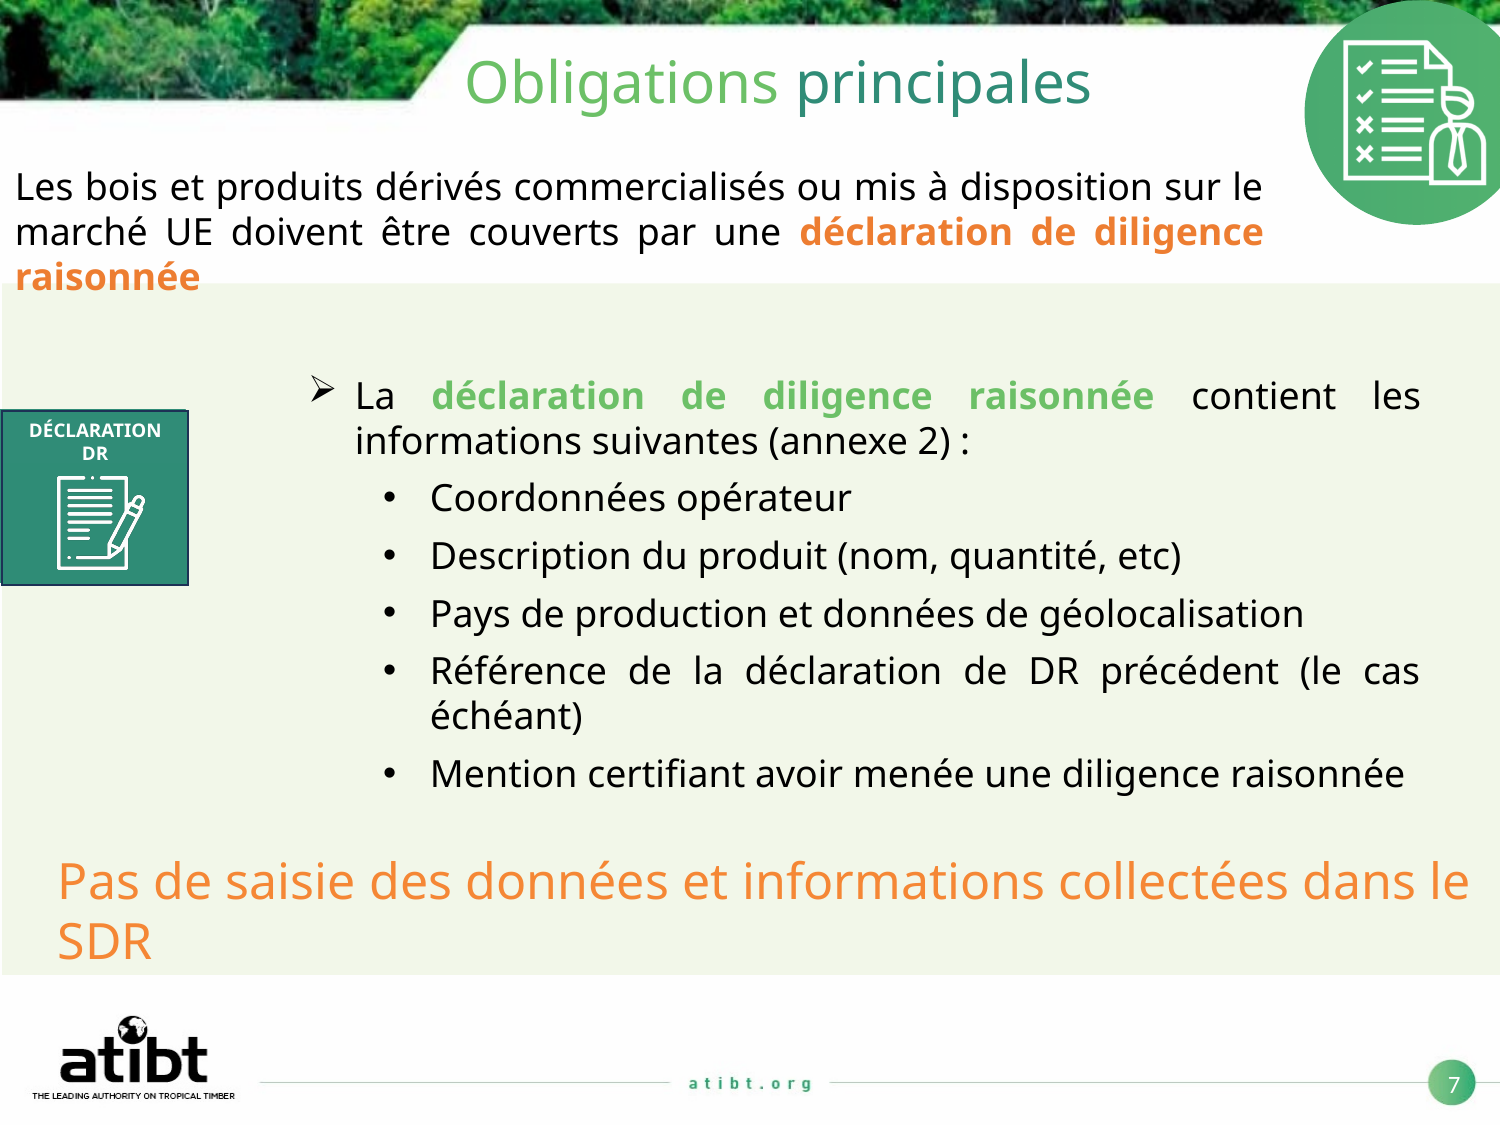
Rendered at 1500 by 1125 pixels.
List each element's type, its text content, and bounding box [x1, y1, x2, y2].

text_box [1, 282, 1500, 976]
picture [0, 976, 1500, 1125]
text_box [0, 409, 186, 583]
text_box La déclaration de diligence raisonnée contient les informations suivantes (annexe 2) : Coordonnées opérateur Description du produit (nom, quantité, etc) Pays de production et données de géolocalisation Référence de la déclaration de DR précédent (le cas échéant) Mention certifiant avoir menée une diligence raisonnée [293, 364, 1436, 803]
text_box Pas de saisie des données et informations collectées dans le SDR [0, 842, 1487, 977]
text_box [2, 411, 189, 585]
picture [0, 0, 1500, 282]
text_box Obligations principales [450, 38, 1280, 124]
text_box Les bois et produits dérivés commercialisés ou mis à disposition sur le marché UE doivent être couverts par une déclaration de diligence raisonnée [0, 155, 1280, 306]
